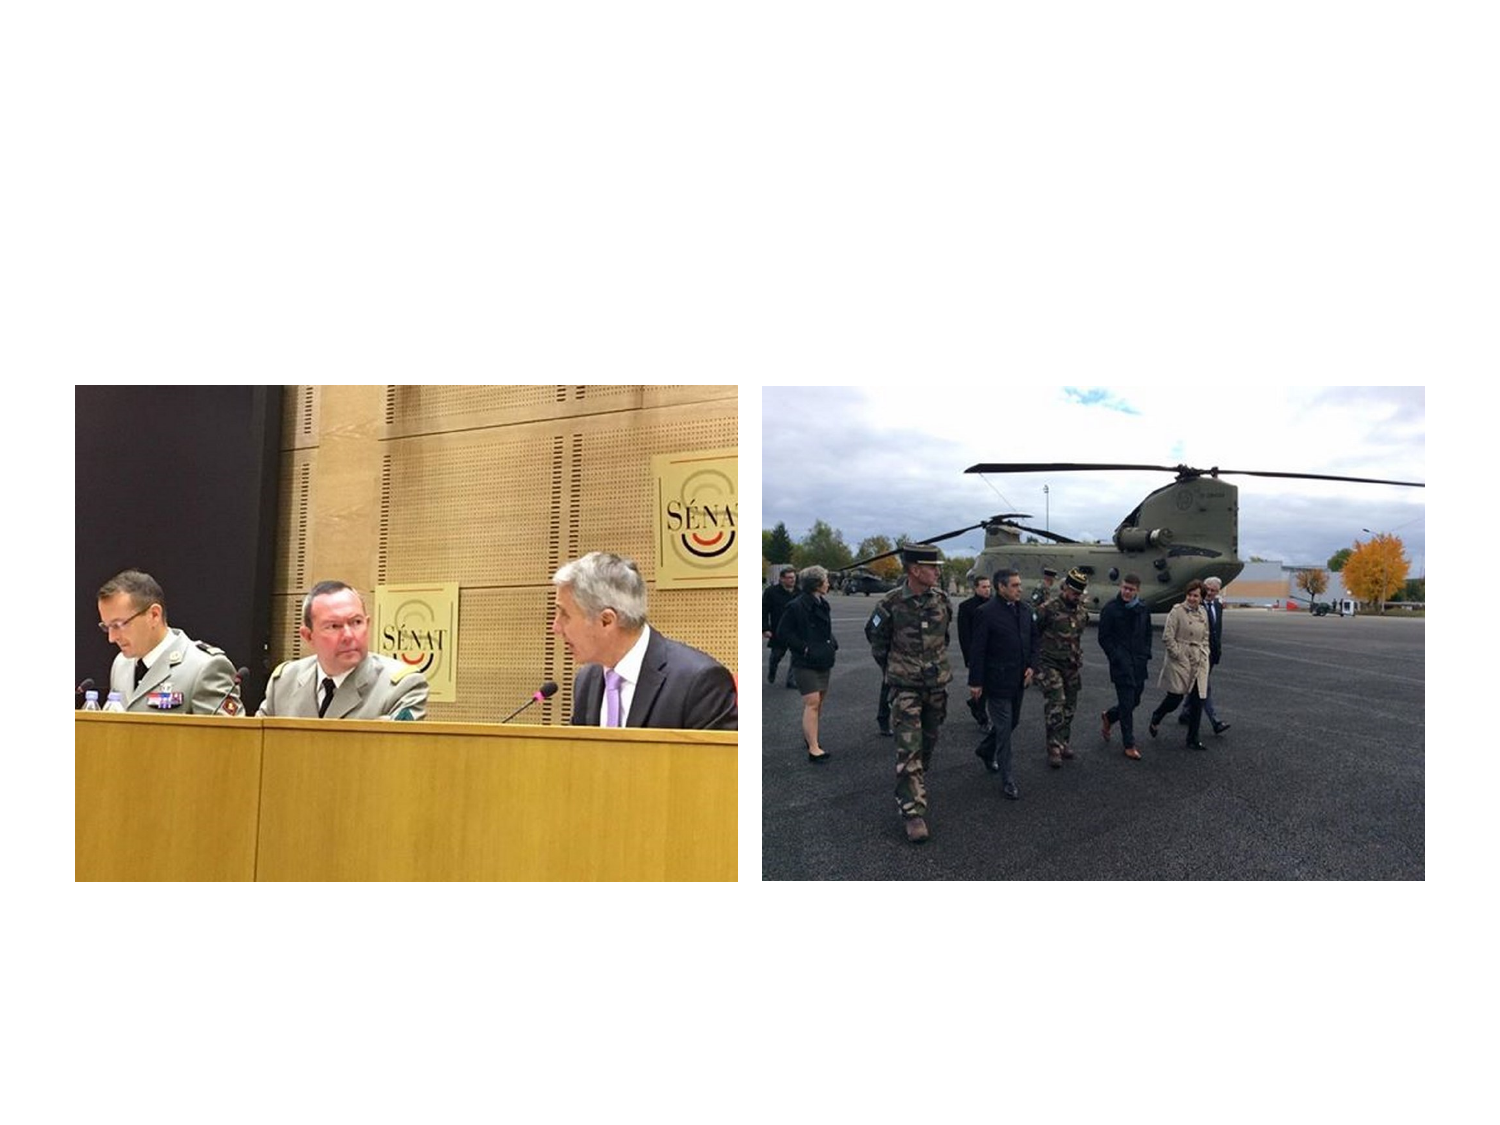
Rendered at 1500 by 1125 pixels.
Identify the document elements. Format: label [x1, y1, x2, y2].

list [762, 386, 1426, 881]
list [74, 385, 738, 883]
